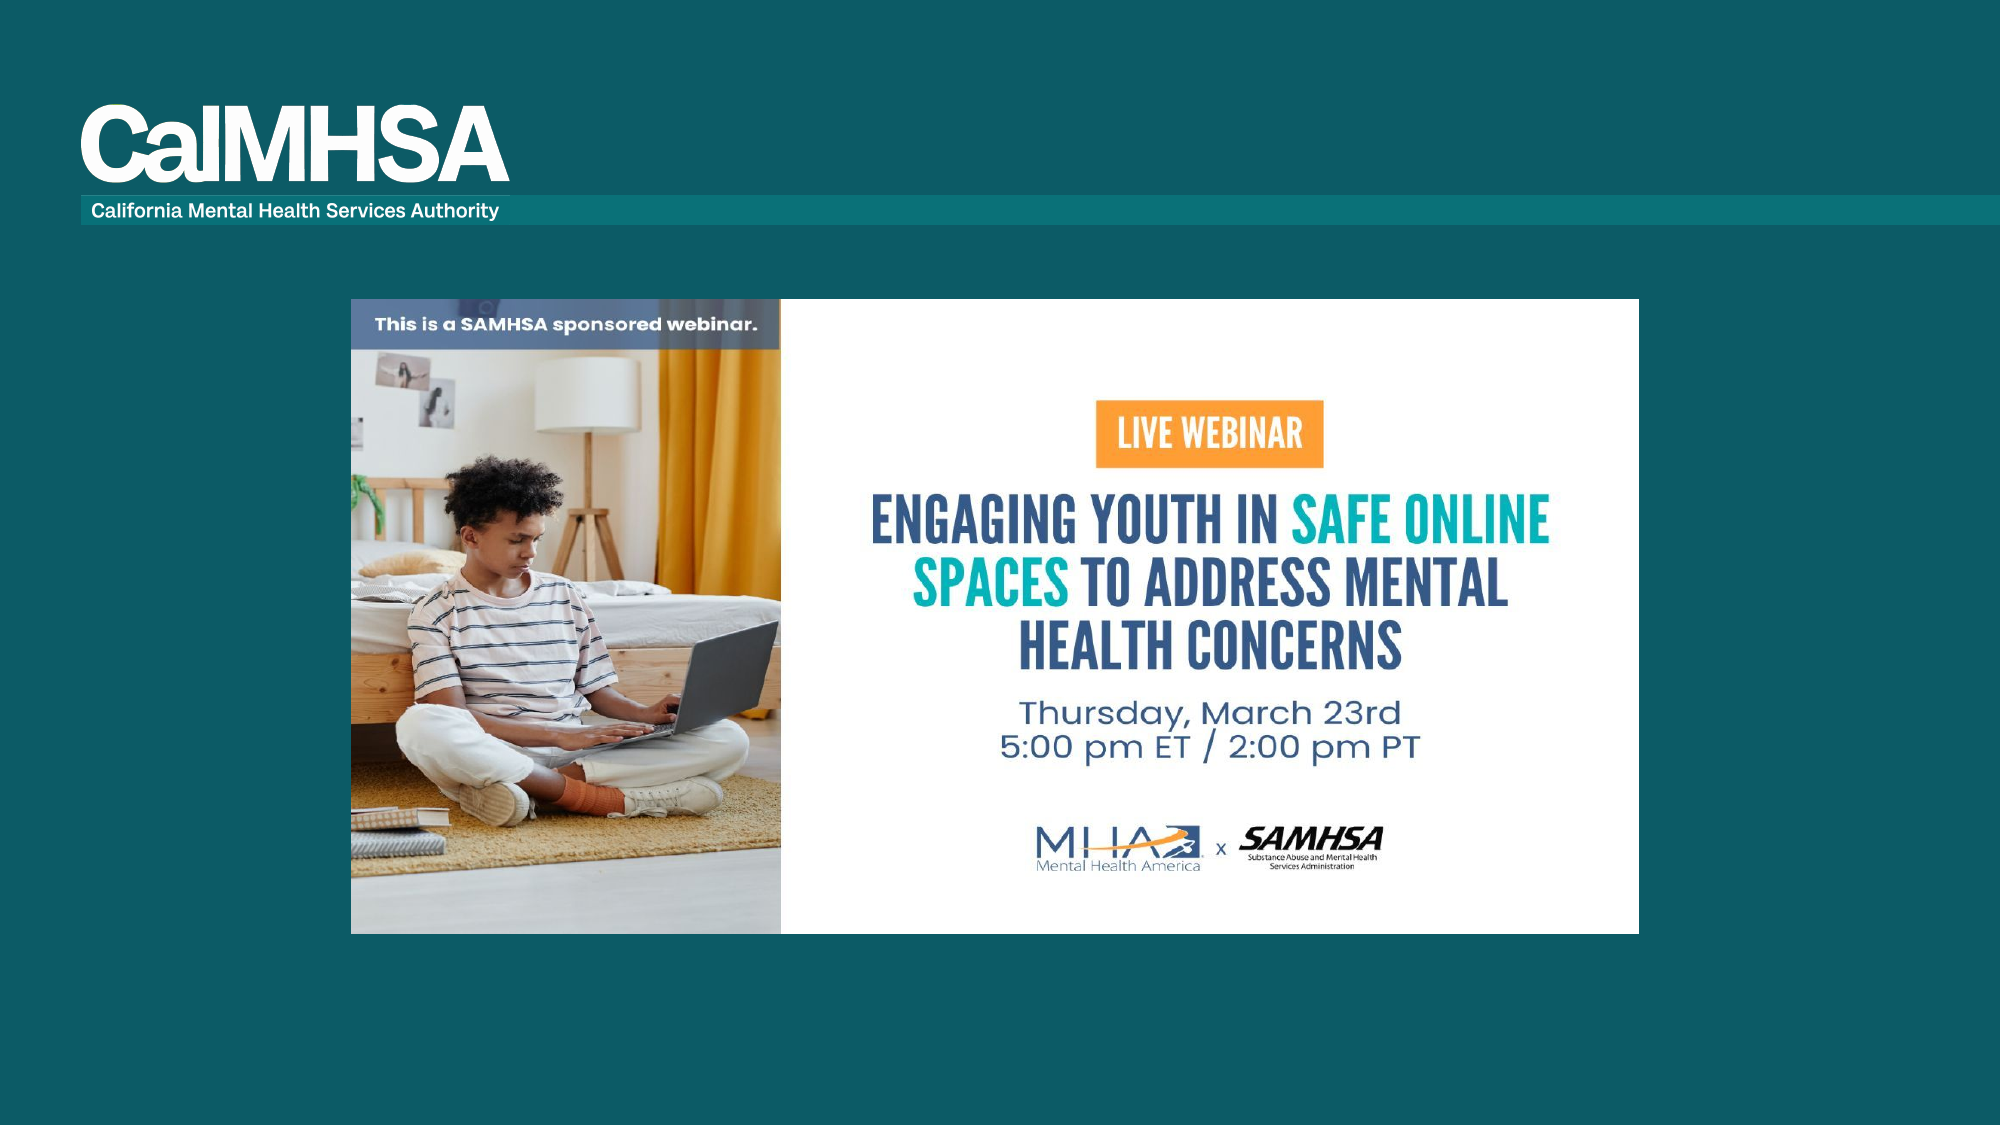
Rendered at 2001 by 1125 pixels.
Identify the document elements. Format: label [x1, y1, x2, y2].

picture [351, 299, 1639, 934]
picture [81, 104, 510, 225]
